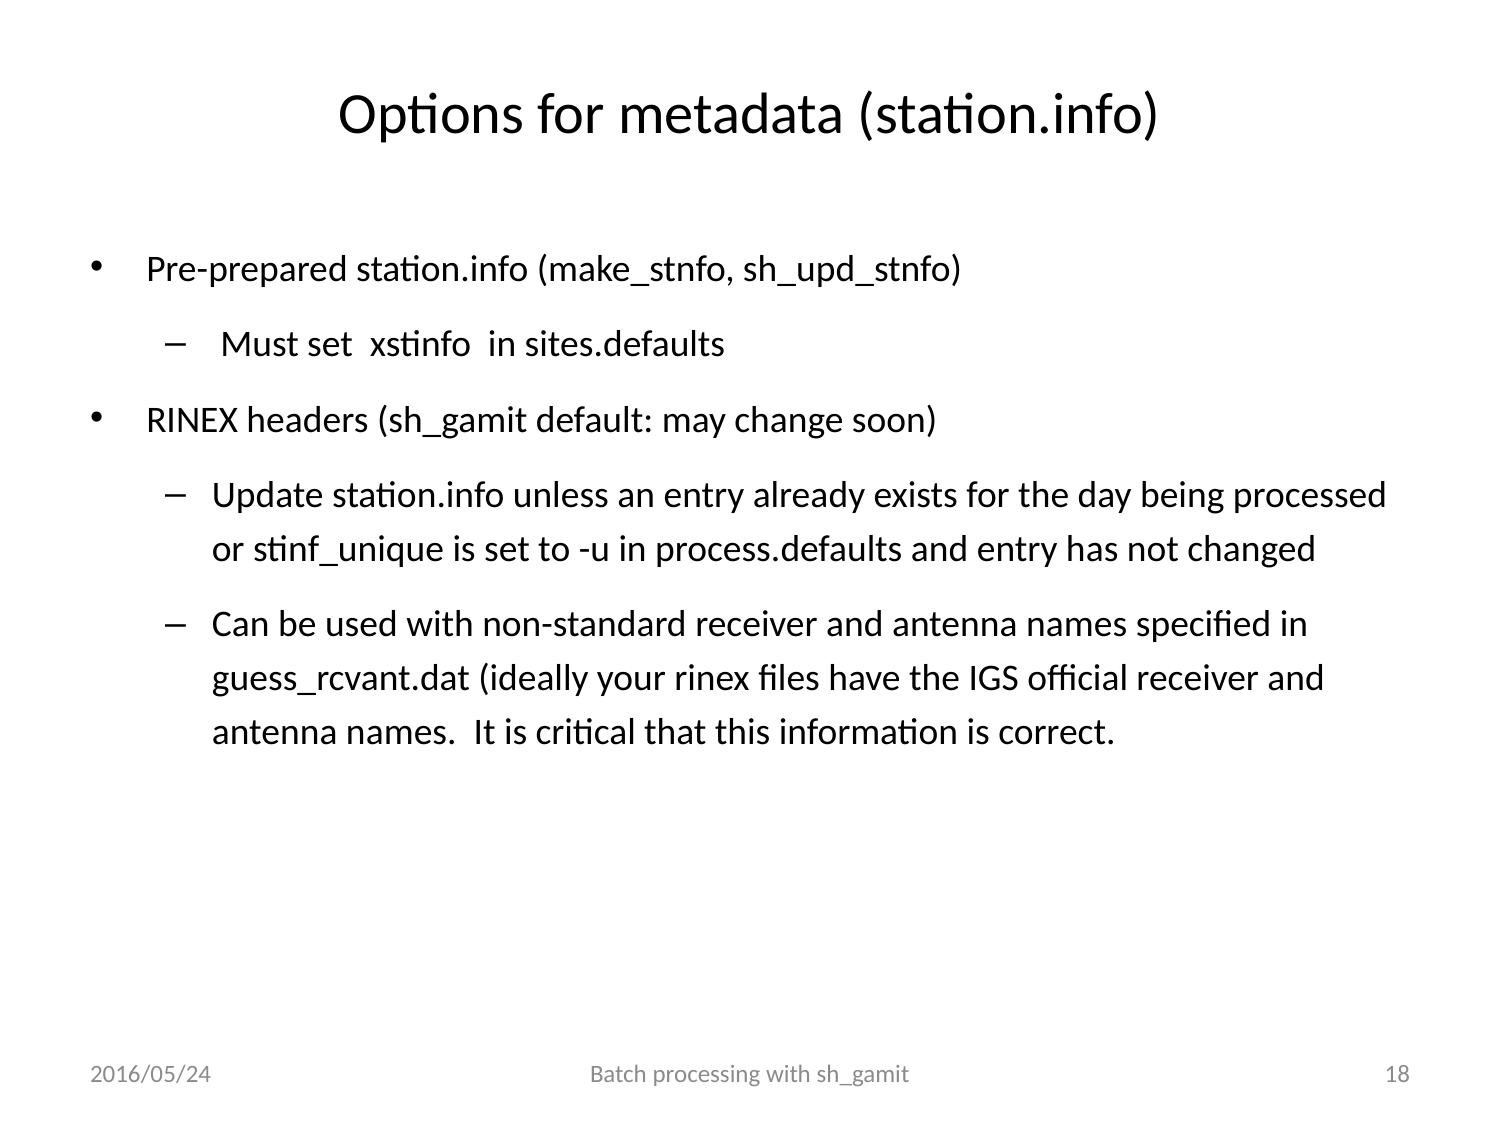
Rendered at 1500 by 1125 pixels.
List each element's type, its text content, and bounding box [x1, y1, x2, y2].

footer Batch processing with sh_gamit [512, 1042, 988, 1103]
list Pre-prepared station.info (make_stnfo, sh_upd_stnfo) Must set xstinfo in sites.defaults RINEX headers (sh_gamit default: may change soon) Update station.info unless an entry already exists for the day being processed or stinf_unique is set to -u in process.defaults and entry has not changed Can be used with non-standard receiver and antenna names specified in guess_rcvant.dat (ideally your rinex files have the IGS official receiver and antenna names. It is critical that this information is correct. [75, 227, 1425, 970]
title Options for metadata (station.info) [75, 42, 1425, 179]
slide_number 18 [1074, 1042, 1425, 1103]
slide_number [75, 1042, 425, 1103]
